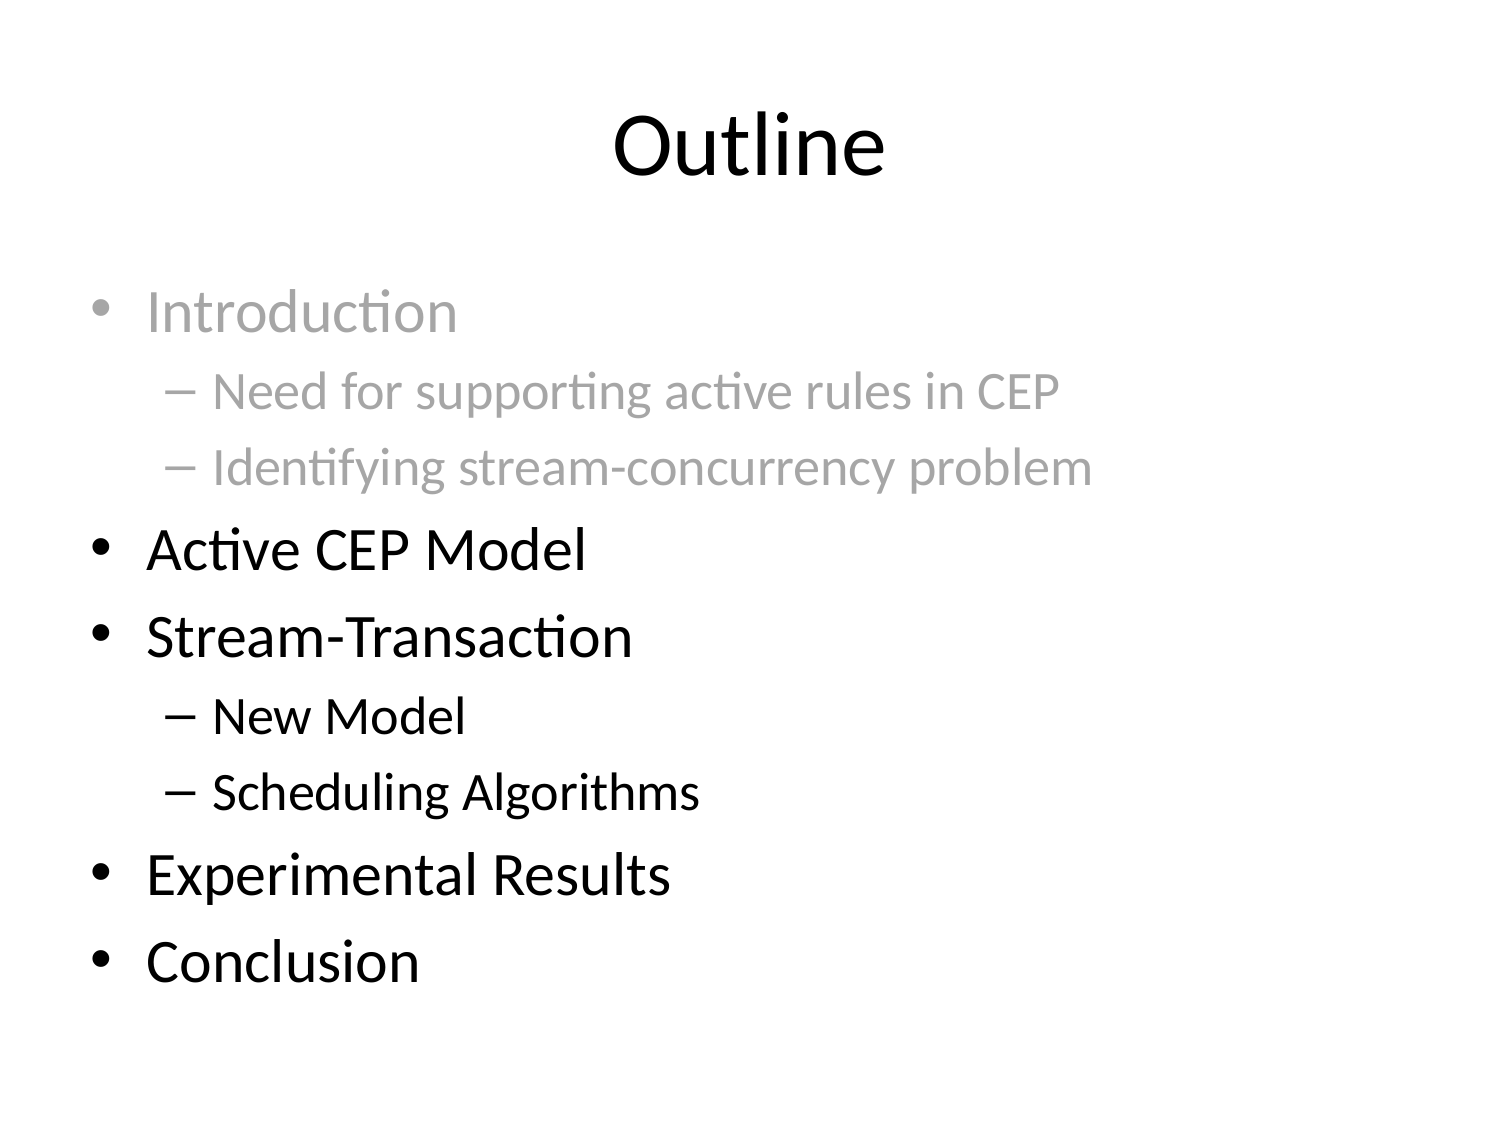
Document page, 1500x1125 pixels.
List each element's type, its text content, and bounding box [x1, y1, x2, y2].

title Outline [75, 45, 1425, 233]
list Introduction Need for supporting active rules in CEP Identifying stream-concurrency problem Active CEP Model Stream-Transaction New Model Scheduling Algorithms Experimental Results Conclusion [75, 262, 1425, 1005]
